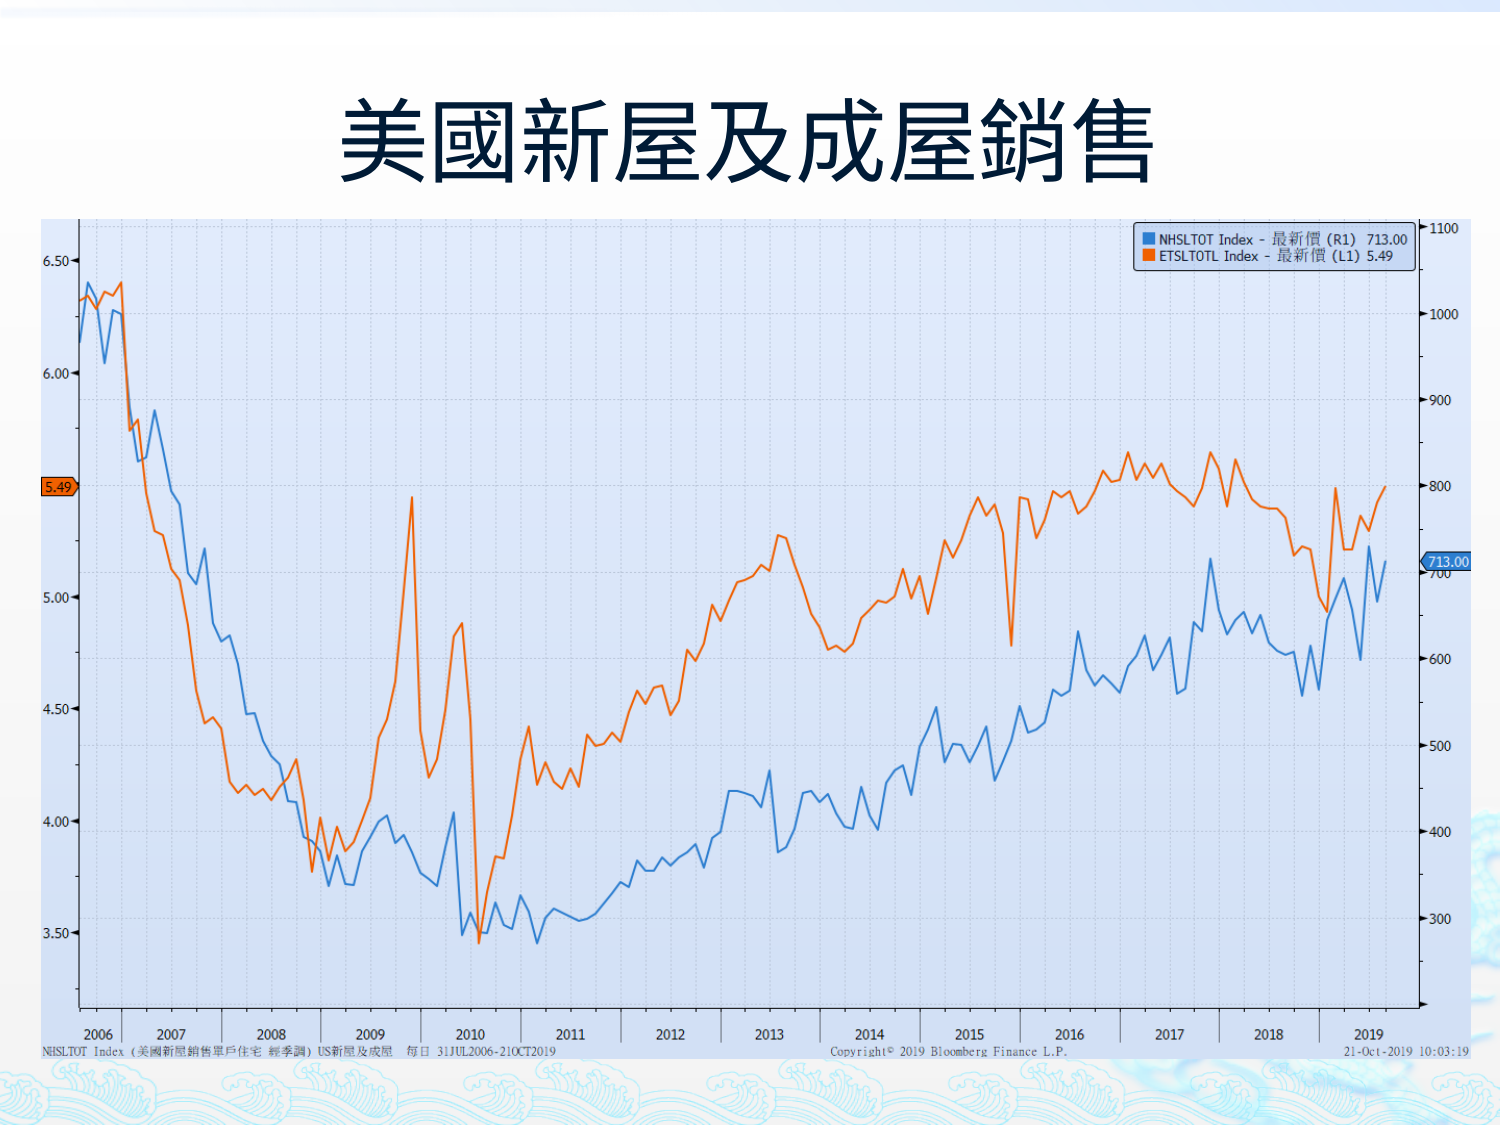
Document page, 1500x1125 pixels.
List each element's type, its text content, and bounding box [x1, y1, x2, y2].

title 美國新屋及成屋銷售 [75, 45, 1425, 219]
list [40, 219, 1472, 1060]
